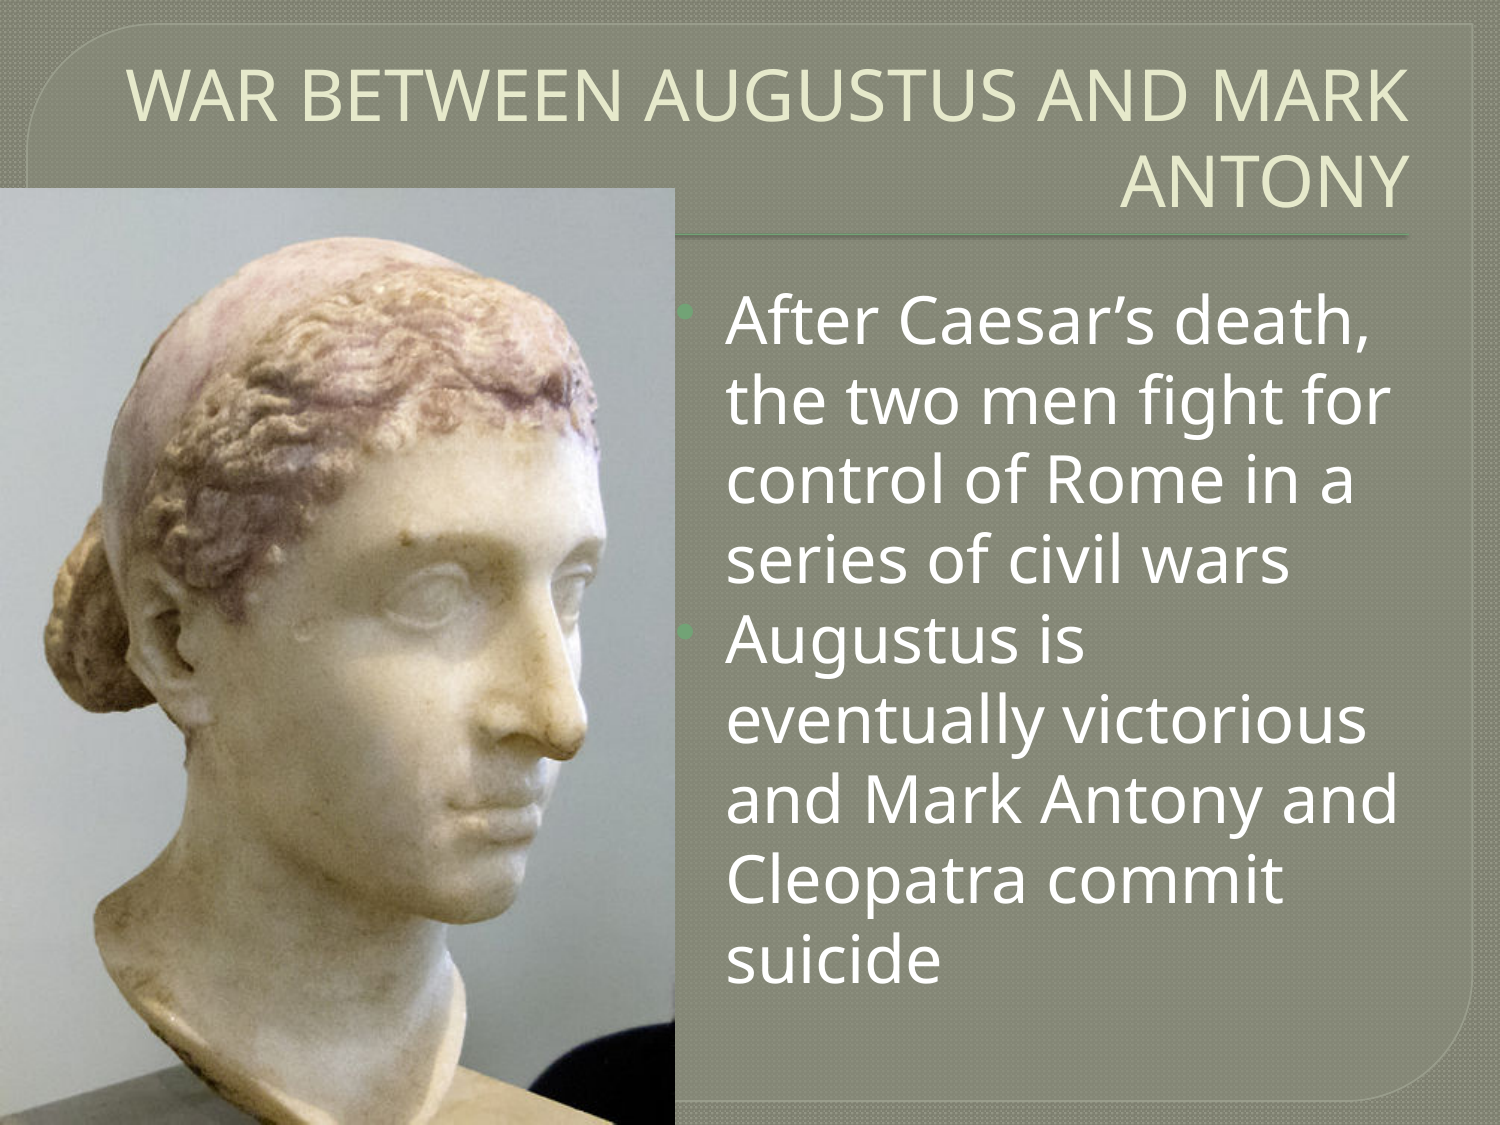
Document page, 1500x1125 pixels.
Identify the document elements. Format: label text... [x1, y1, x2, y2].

picture [0, 188, 676, 1125]
list After Caesar’s death, the two men fight for control of Rome in a series of civil wars Augustus is eventually victorious and Mark Antony and Cleopatra commit suicide [681, 270, 1425, 1013]
title WAR BETWEEN AUGUSTUS AND MARK ANTONY [75, 41, 1425, 230]
